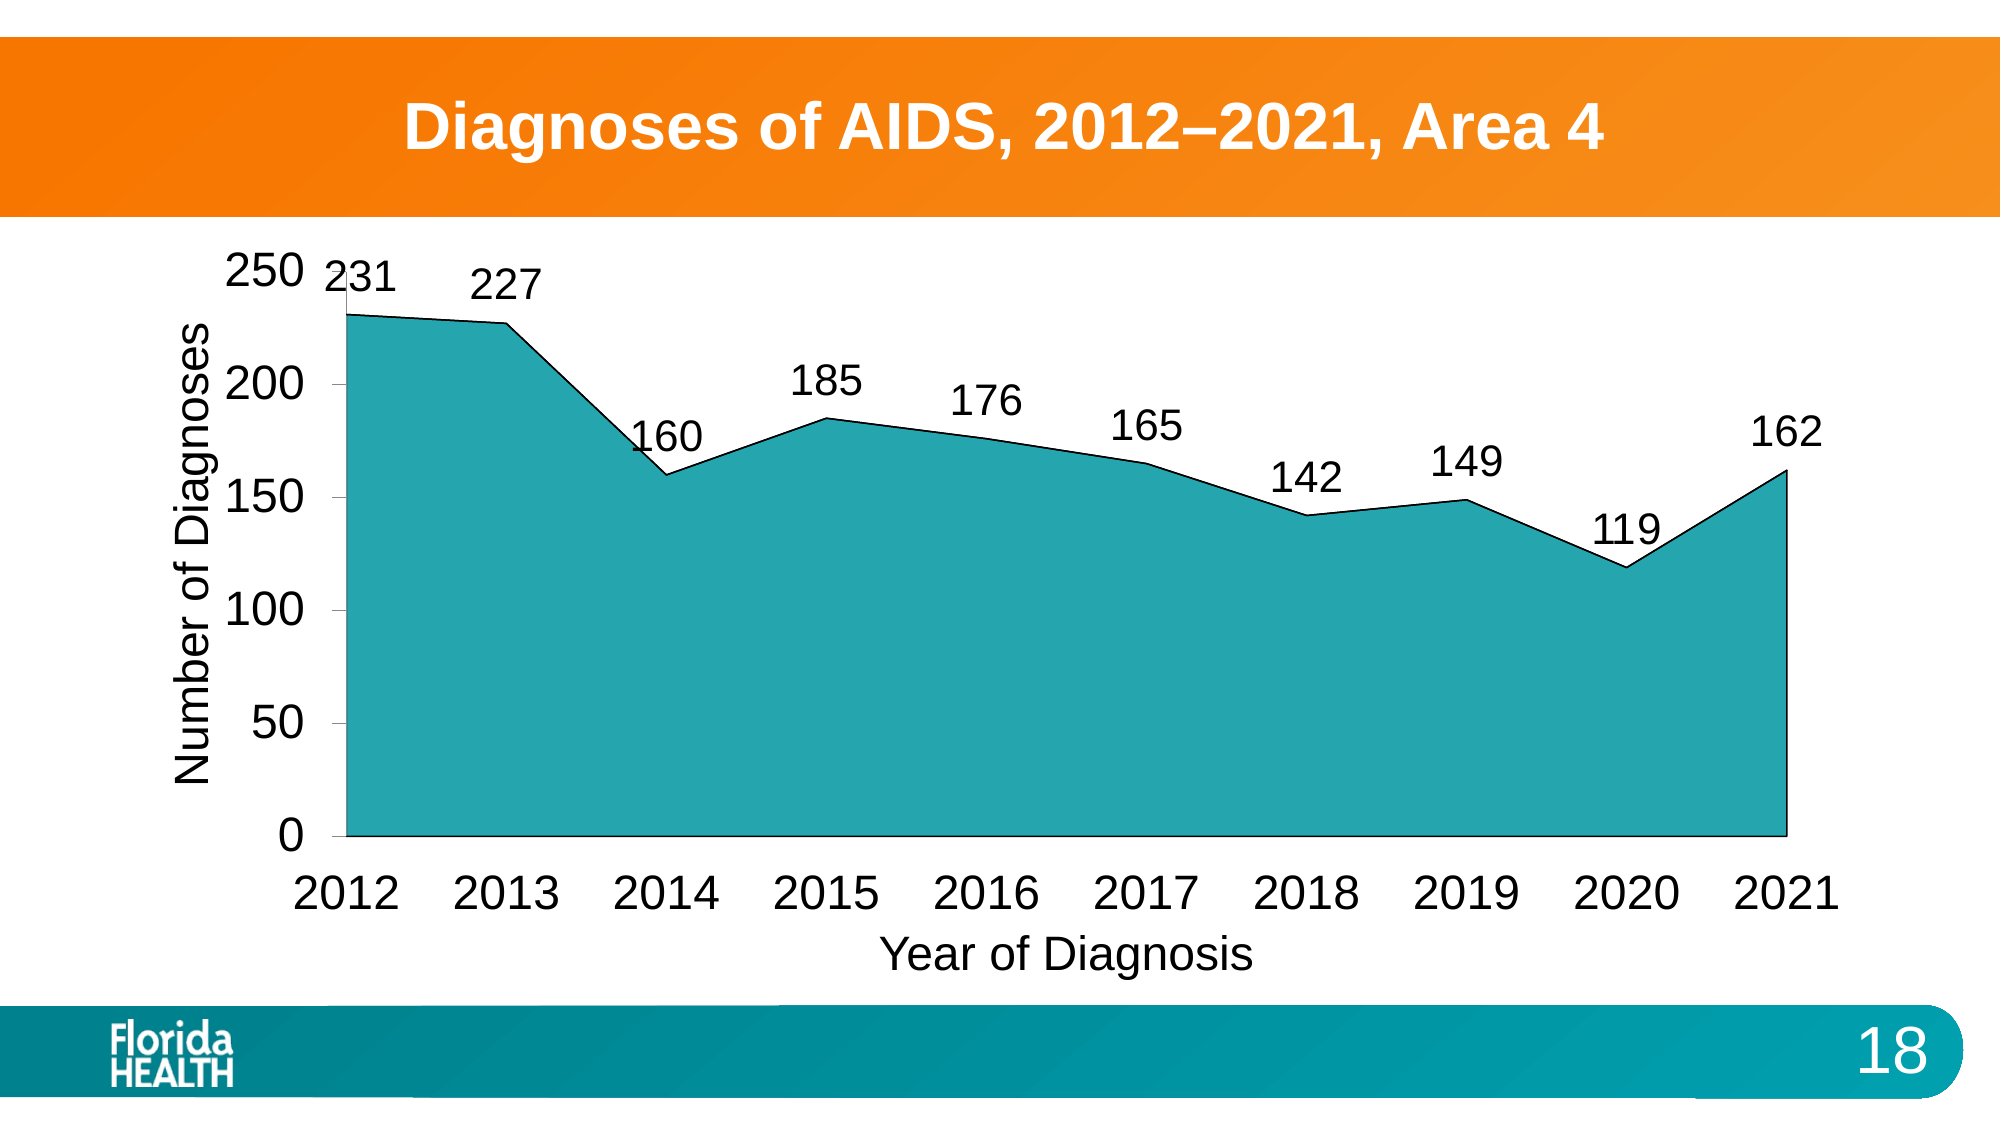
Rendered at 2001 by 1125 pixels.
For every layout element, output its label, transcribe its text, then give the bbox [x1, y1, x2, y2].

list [137, 234, 1863, 1006]
title Diagnoses of AIDS, 2012–2021, Area 4 [111, 38, 1898, 217]
